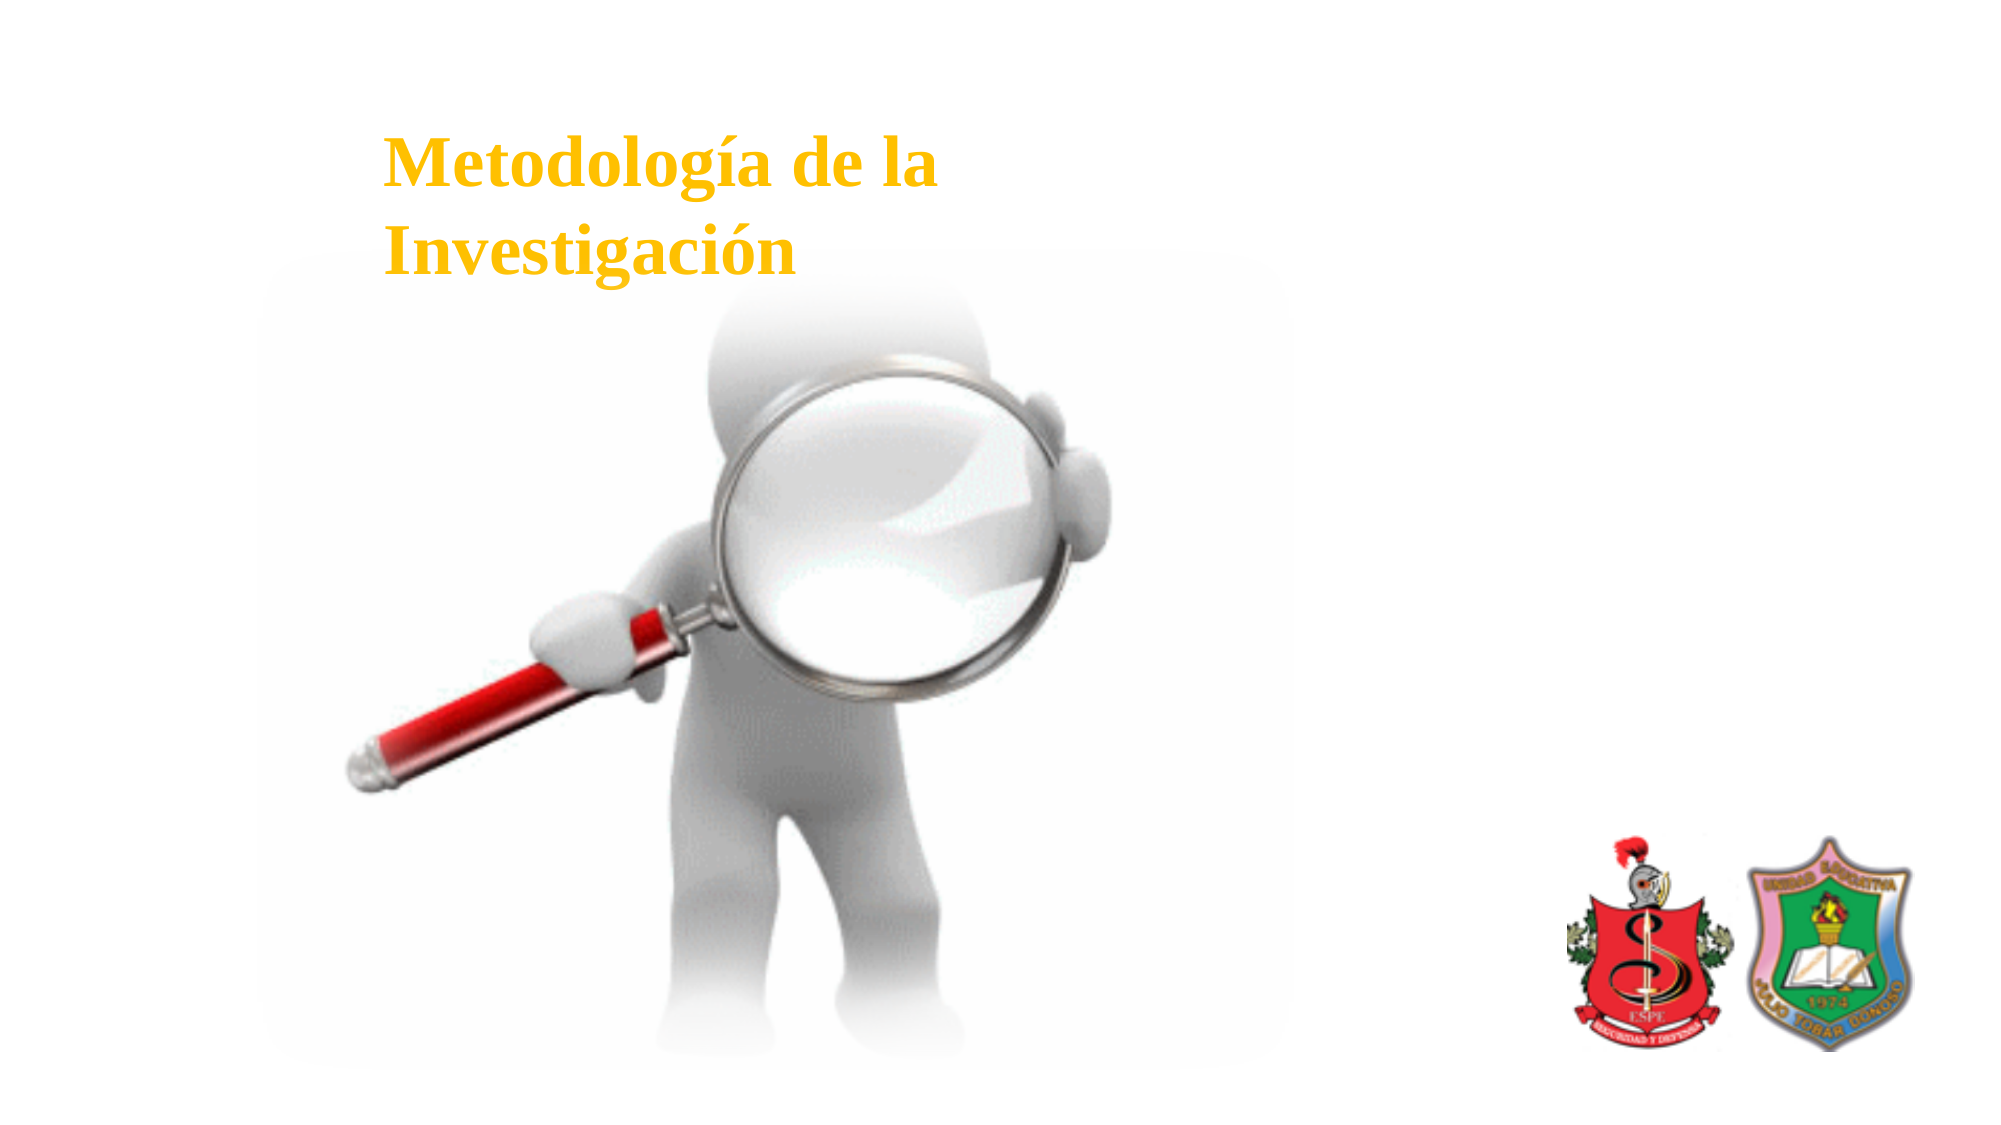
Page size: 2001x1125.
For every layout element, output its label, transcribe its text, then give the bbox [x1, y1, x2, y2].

picture [253, 245, 1299, 1075]
text_box Metodología de la Investigación [369, 106, 1386, 297]
picture [1567, 832, 1915, 1052]
